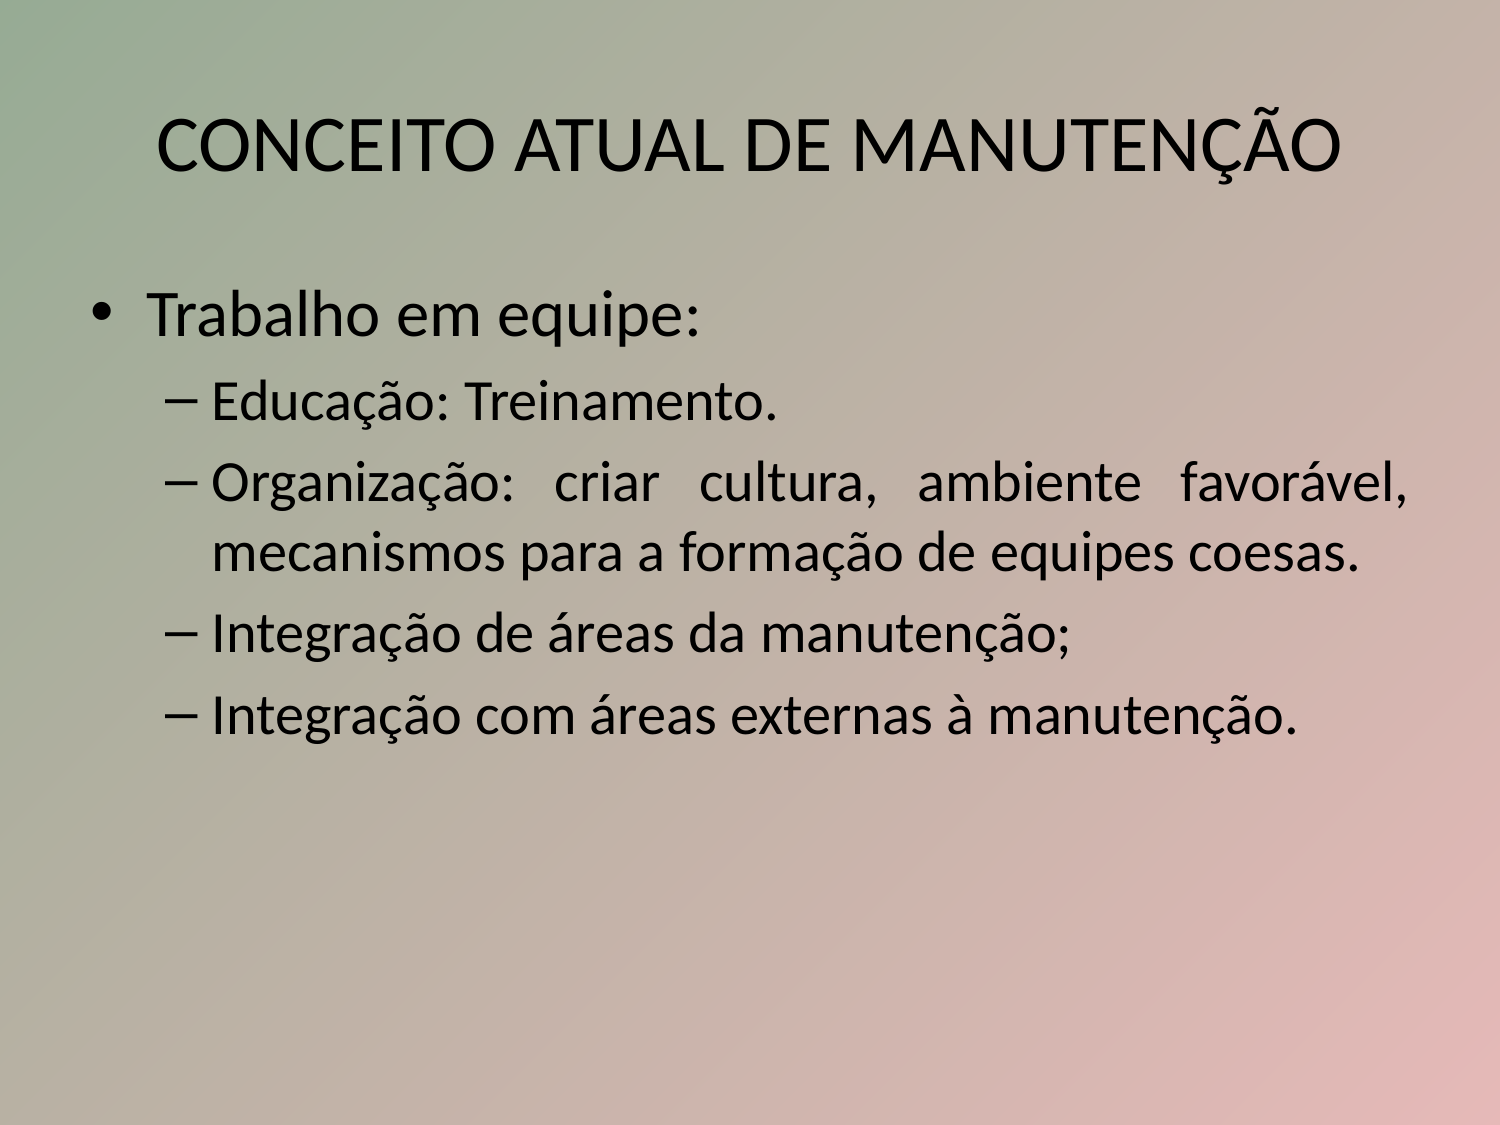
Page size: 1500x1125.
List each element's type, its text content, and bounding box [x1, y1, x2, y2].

title CONCEITO ATUAL DE MANUTENÇÃO [75, 45, 1425, 233]
list Trabalho em equipe: Educação: Treinamento. Organização: criar cultura, ambiente favorável, mecanismos para a formação de equipes coesas. Integração de áreas da manutenção; Integração com áreas externas à manutenção. [75, 262, 1425, 1005]
